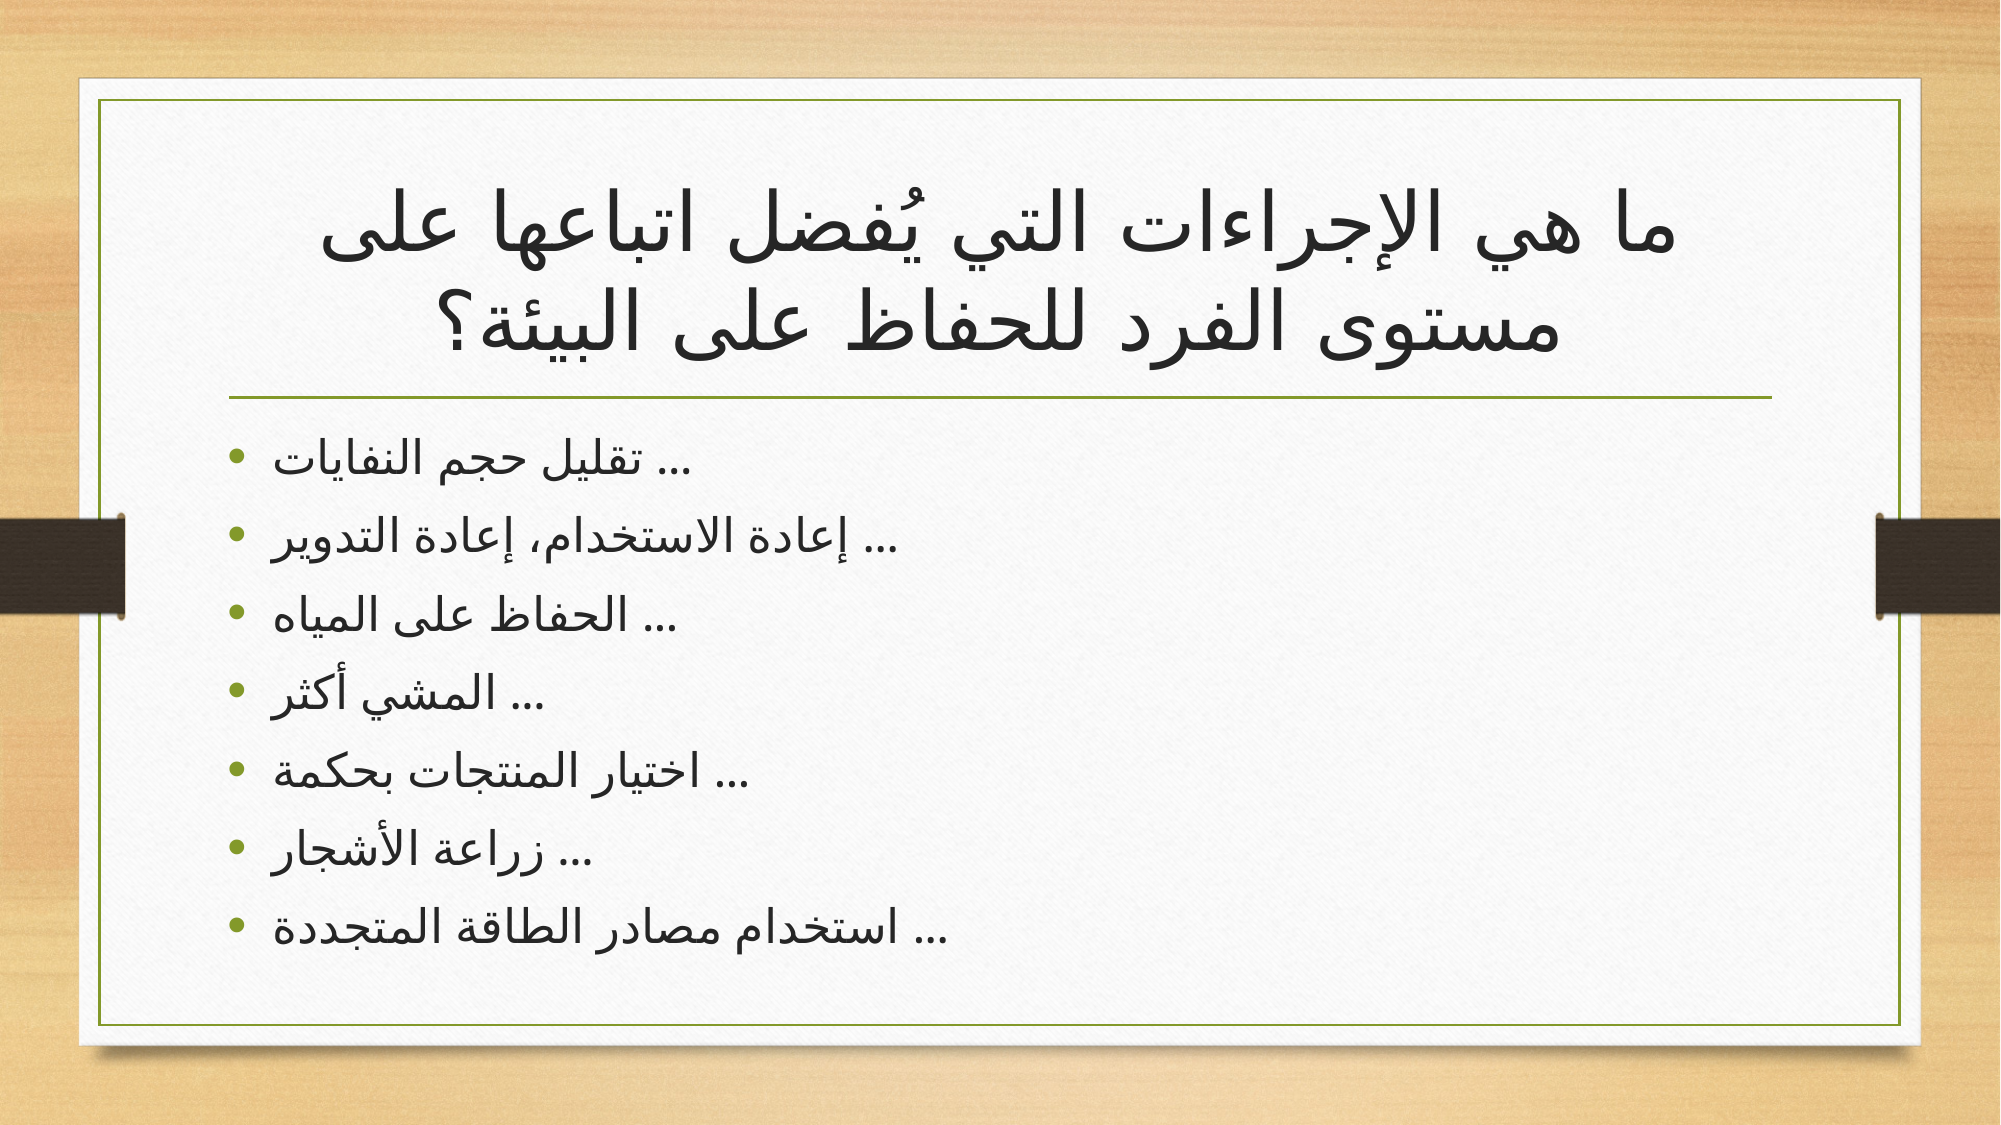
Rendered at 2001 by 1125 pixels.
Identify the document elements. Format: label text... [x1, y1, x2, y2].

picture [0, 0, 2001, 1125]
list تقليل حجم النفايات ... إعادة الاستخدام، إعادة التدوير ... الحفاظ على المياه ... المشي أكثر ... اختيار المنتجات بحكمة ... زراعة الأشجار ... استخدام مصادر الطاقة المتجددة ... [212, 419, 1788, 964]
title ما هي الإجراءات التي يُفضل اتباعها على مستوى الفرد للحفاظ على البيئة؟ [212, 161, 1788, 375]
